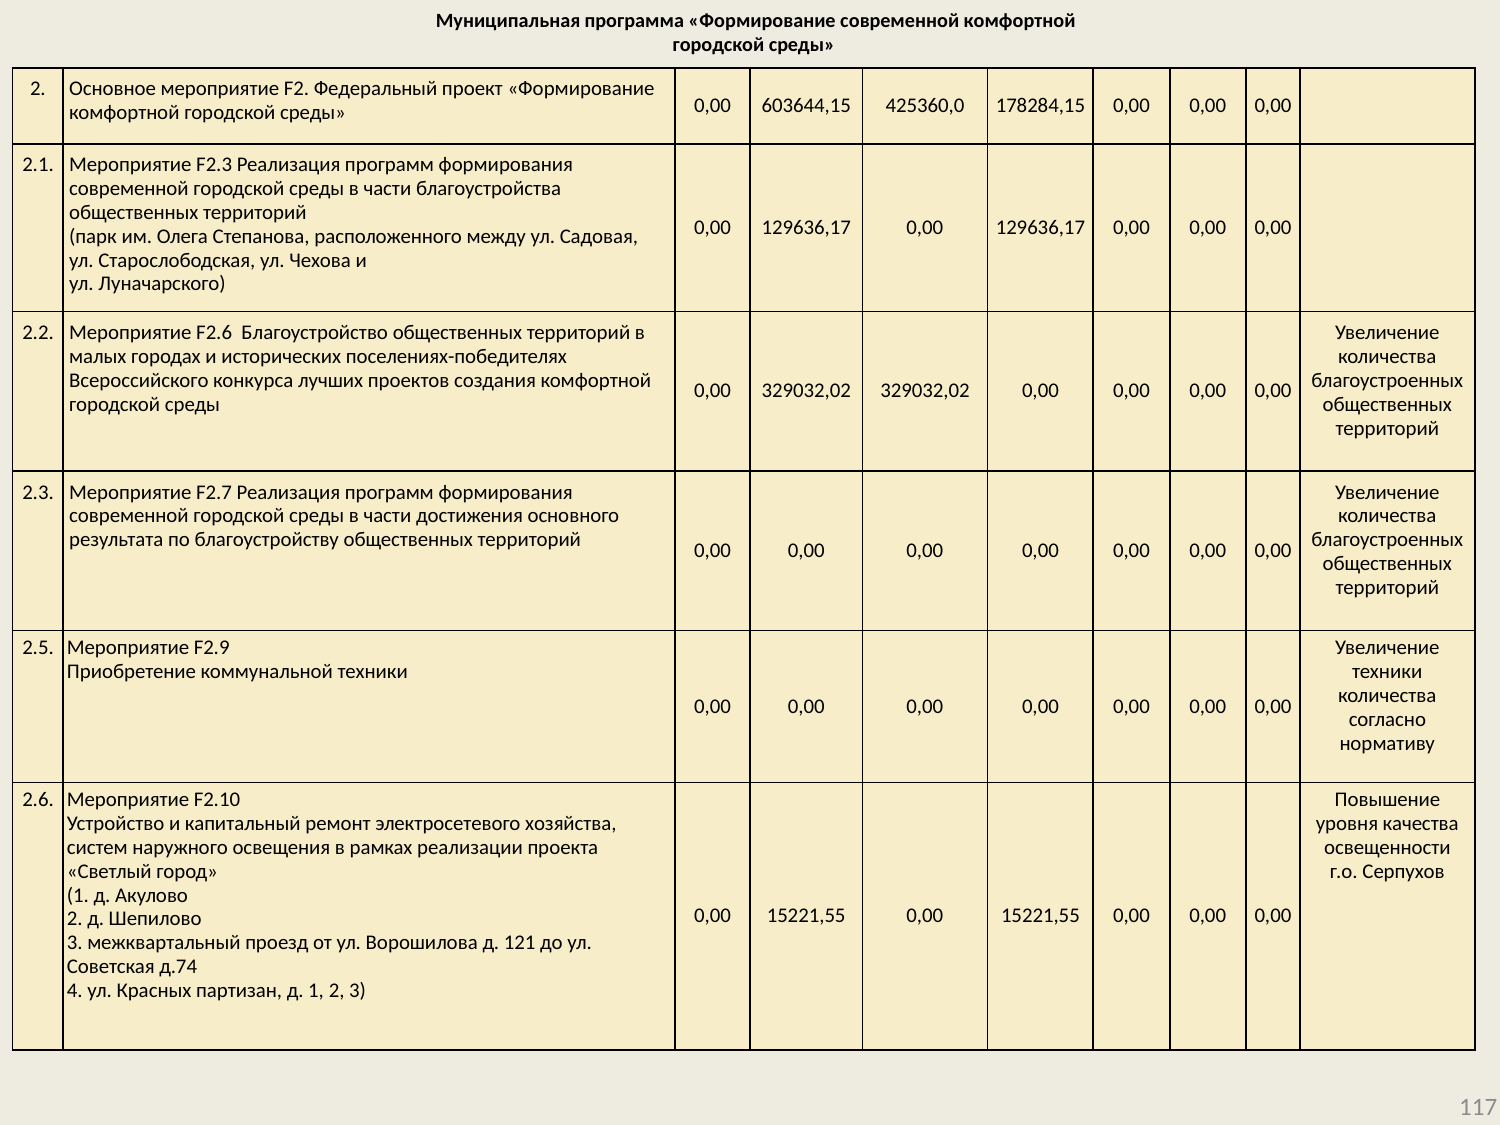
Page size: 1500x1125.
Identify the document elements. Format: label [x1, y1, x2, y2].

table_header [751, 69, 862, 143]
table_cell [64, 783, 674, 1049]
slide_number [1162, 1074, 1500, 1125]
table_cell [1171, 631, 1245, 782]
table_cell [1301, 312, 1474, 470]
table_cell [676, 145, 749, 311]
table_cell [863, 312, 987, 470]
table_header [863, 69, 987, 143]
table_cell [1171, 145, 1245, 311]
table_cell [64, 631, 674, 782]
table_cell [751, 312, 862, 470]
table_cell [1094, 472, 1169, 630]
table_cell [676, 783, 749, 1049]
table_cell [1247, 312, 1299, 470]
title [37, 0, 1475, 67]
table_cell [1301, 472, 1474, 630]
table_cell [1094, 312, 1169, 470]
table_cell [988, 145, 1092, 311]
table_cell [1301, 145, 1474, 311]
table_cell [1171, 783, 1245, 1049]
table_cell [988, 472, 1092, 630]
table_header [13, 69, 62, 143]
table_cell [1094, 631, 1169, 782]
table_cell [988, 631, 1092, 782]
table_cell [1301, 783, 1474, 1049]
table_cell [13, 145, 62, 311]
table_cell [1247, 783, 1299, 1049]
table_header [676, 69, 749, 143]
table_cell [863, 472, 987, 630]
table_cell [676, 472, 749, 630]
table_cell [13, 472, 62, 630]
table_cell [13, 631, 62, 782]
table_cell [988, 783, 1092, 1049]
table_cell [1171, 472, 1245, 630]
table_cell [676, 631, 749, 782]
table_cell [863, 145, 987, 311]
table_cell [1301, 631, 1474, 782]
table_cell [1247, 472, 1299, 630]
table_cell [64, 145, 674, 311]
table_cell [751, 145, 862, 311]
table_cell [751, 631, 862, 782]
table_cell [676, 312, 749, 470]
table_cell [1094, 145, 1169, 311]
table_cell [1247, 631, 1299, 782]
table_cell [1094, 783, 1169, 1049]
table_header [1094, 69, 1169, 143]
table_cell [988, 312, 1092, 470]
table_cell [751, 783, 862, 1049]
table_cell [1171, 312, 1245, 470]
table_header [1301, 69, 1474, 143]
table_header [64, 69, 674, 143]
table_header [1171, 69, 1245, 143]
table_header [988, 69, 1092, 143]
table_cell [64, 312, 674, 470]
table_cell [13, 783, 62, 1049]
table_cell [64, 472, 674, 630]
table_cell [1247, 145, 1299, 311]
table_cell [863, 631, 987, 782]
table_cell [751, 472, 862, 630]
table_header [1247, 69, 1299, 143]
table_cell [13, 312, 62, 470]
table_cell [863, 783, 987, 1049]
